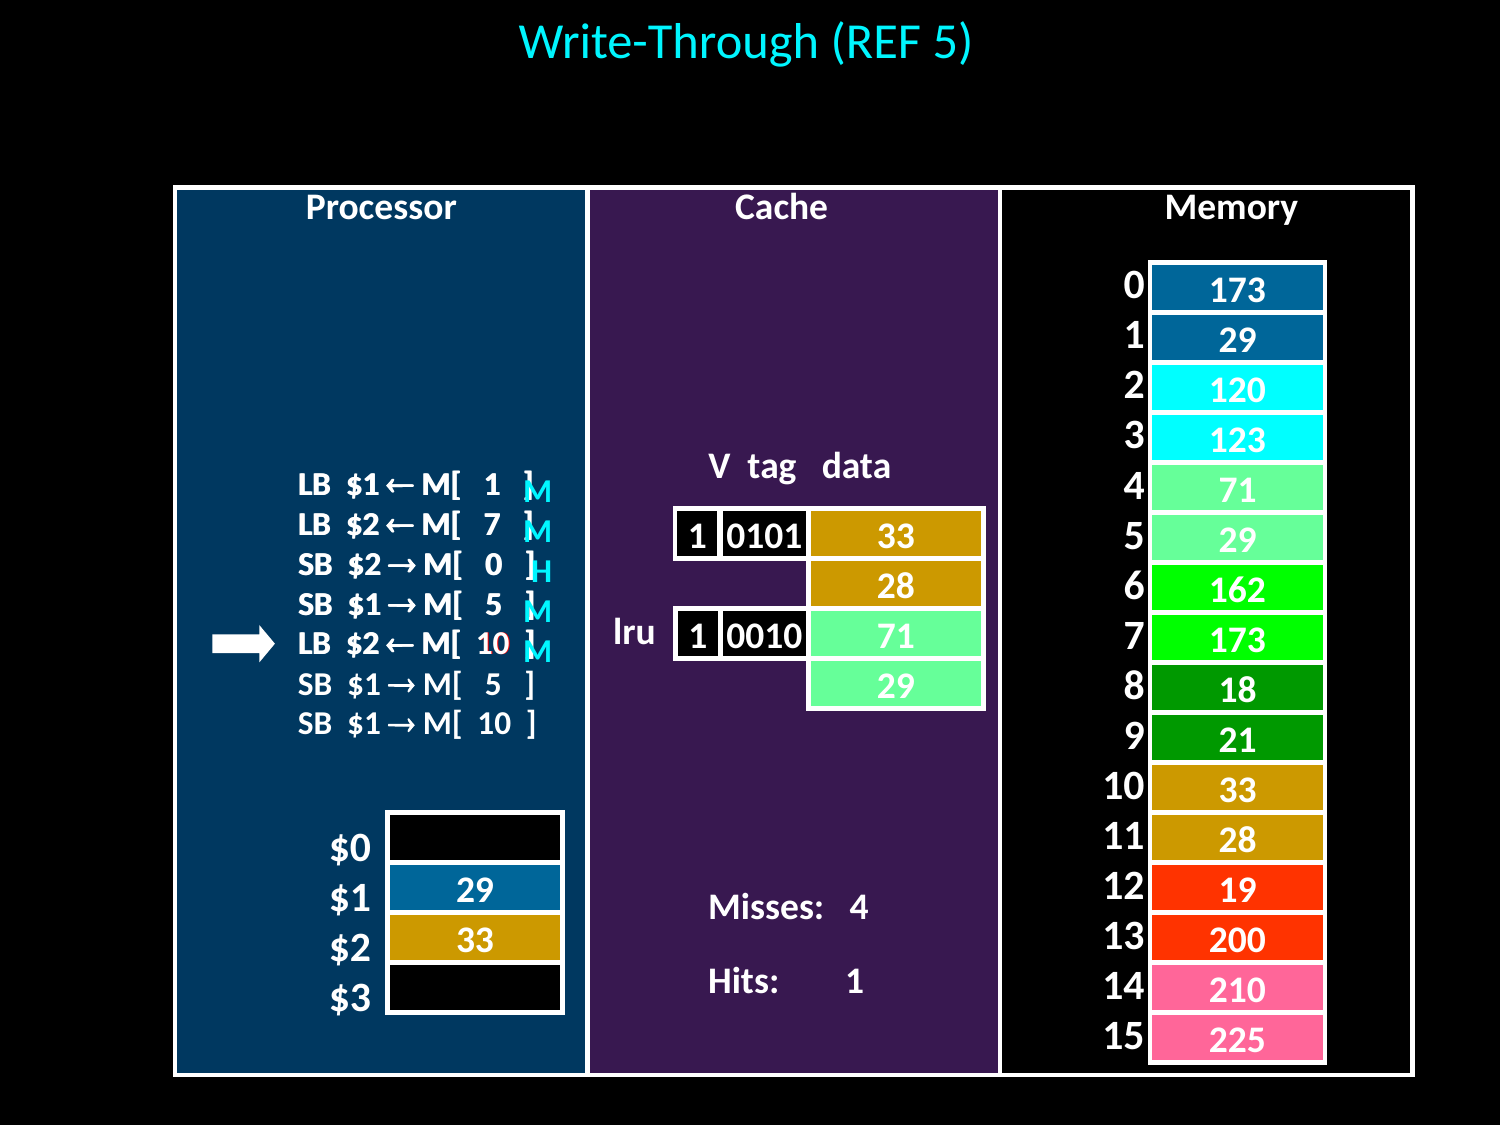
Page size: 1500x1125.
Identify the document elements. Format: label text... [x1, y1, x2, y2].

text_box [588, 187, 999, 1075]
text_box 123 [1160, 413, 1325, 462]
text_box 210 [1160, 963, 1325, 1012]
title Write-Through (REF 5) [108, 0, 1384, 77]
text_box 33 [808, 508, 984, 558]
text_box Misses: 4 Hits: 1 [693, 874, 884, 1015]
text_box 71 [808, 609, 984, 659]
text_box Cache [720, 174, 844, 235]
text_box 28 [808, 558, 984, 609]
text_box 162 [1160, 562, 1325, 612]
text_box $0 $1 $2 $3 [313, 812, 387, 1028]
text_box [387, 963, 563, 1013]
text_box 200 [1149, 912, 1325, 963]
text_box 1 [675, 608, 721, 659]
text_box 225 [1149, 1012, 1325, 1063]
text_box Memory [1149, 174, 1314, 235]
text_box 29 [1160, 513, 1325, 562]
text_box 21 [1149, 712, 1325, 763]
text_box 19 [1160, 863, 1325, 912]
text_box M M H M M [508, 461, 567, 716]
text_box 29 [808, 659, 984, 709]
text_box 0010 [721, 608, 808, 659]
text_box [387, 812, 563, 862]
text_box LB $1  M[ 1 ] LB $2  M[ 7 ] SB $2  M[ 0 ] SB $1  M[ 5 ] LB $2  M[ 10 ] SB $1  M[ 5 ] SB $1  M[ 10 ] [283, 454, 552, 749]
text_box [999, 187, 1413, 1075]
text_box 71 [1149, 462, 1325, 513]
text_box 29 [1160, 313, 1325, 362]
text_box 120 [1149, 362, 1325, 413]
text_box 33 [387, 912, 563, 963]
text_box 29 [387, 862, 563, 912]
text_box 173 [1149, 612, 1325, 663]
text_box [174, 187, 588, 1075]
text_box 18 [1160, 663, 1325, 712]
text_box 173 [1149, 262, 1325, 313]
text_box 33 [1160, 763, 1325, 812]
text_box Processor [291, 174, 473, 235]
text_box 28 [1149, 812, 1325, 863]
text_box 0101 [720, 508, 808, 559]
text_box 0 1 2 3 4 5 6 7 8 9 10 11 12 13 14 15 [1087, 249, 1160, 1065]
text_box [212, 624, 275, 663]
text_box V tag data [649, 433, 950, 493]
text_box 1 [674, 508, 720, 559]
text_box lru [598, 599, 671, 660]
